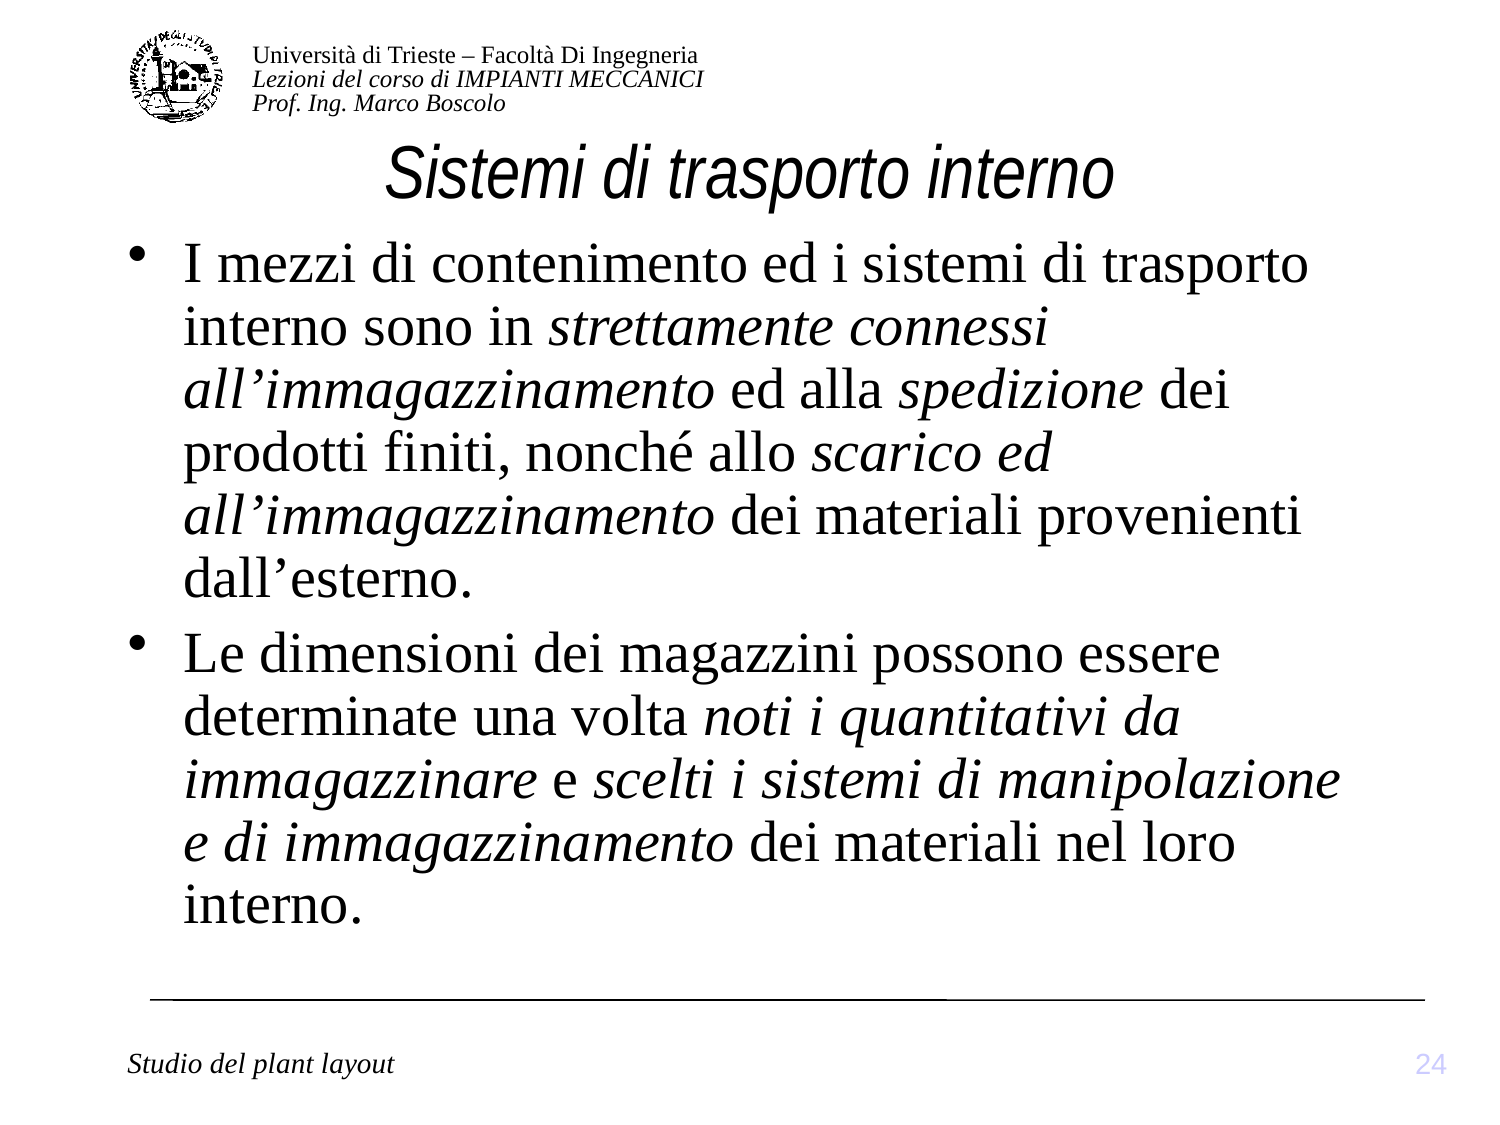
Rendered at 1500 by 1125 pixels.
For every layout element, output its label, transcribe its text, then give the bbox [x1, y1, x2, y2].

title Sistemi di trasporto interno [112, 124, 1388, 213]
slide_number 24 [1149, 1024, 1463, 1101]
picture [125, 24, 225, 124]
list I mezzi di contenimento ed i sistemi di trasporto interno sono in strettamente connessi all’immagazzinamento ed alla spedizione dei prodotti finiti, nonché allo scarico ed all’immagazzinamento dei materiali provenienti dall’esterno. Le dimensioni dei magazzini possono essere determinate una volta noti i quantitativi da immagazzinare e scelti i sistemi di manipolazione e di immagazzinamento dei materiali nel loro interno. [112, 224, 1388, 1001]
